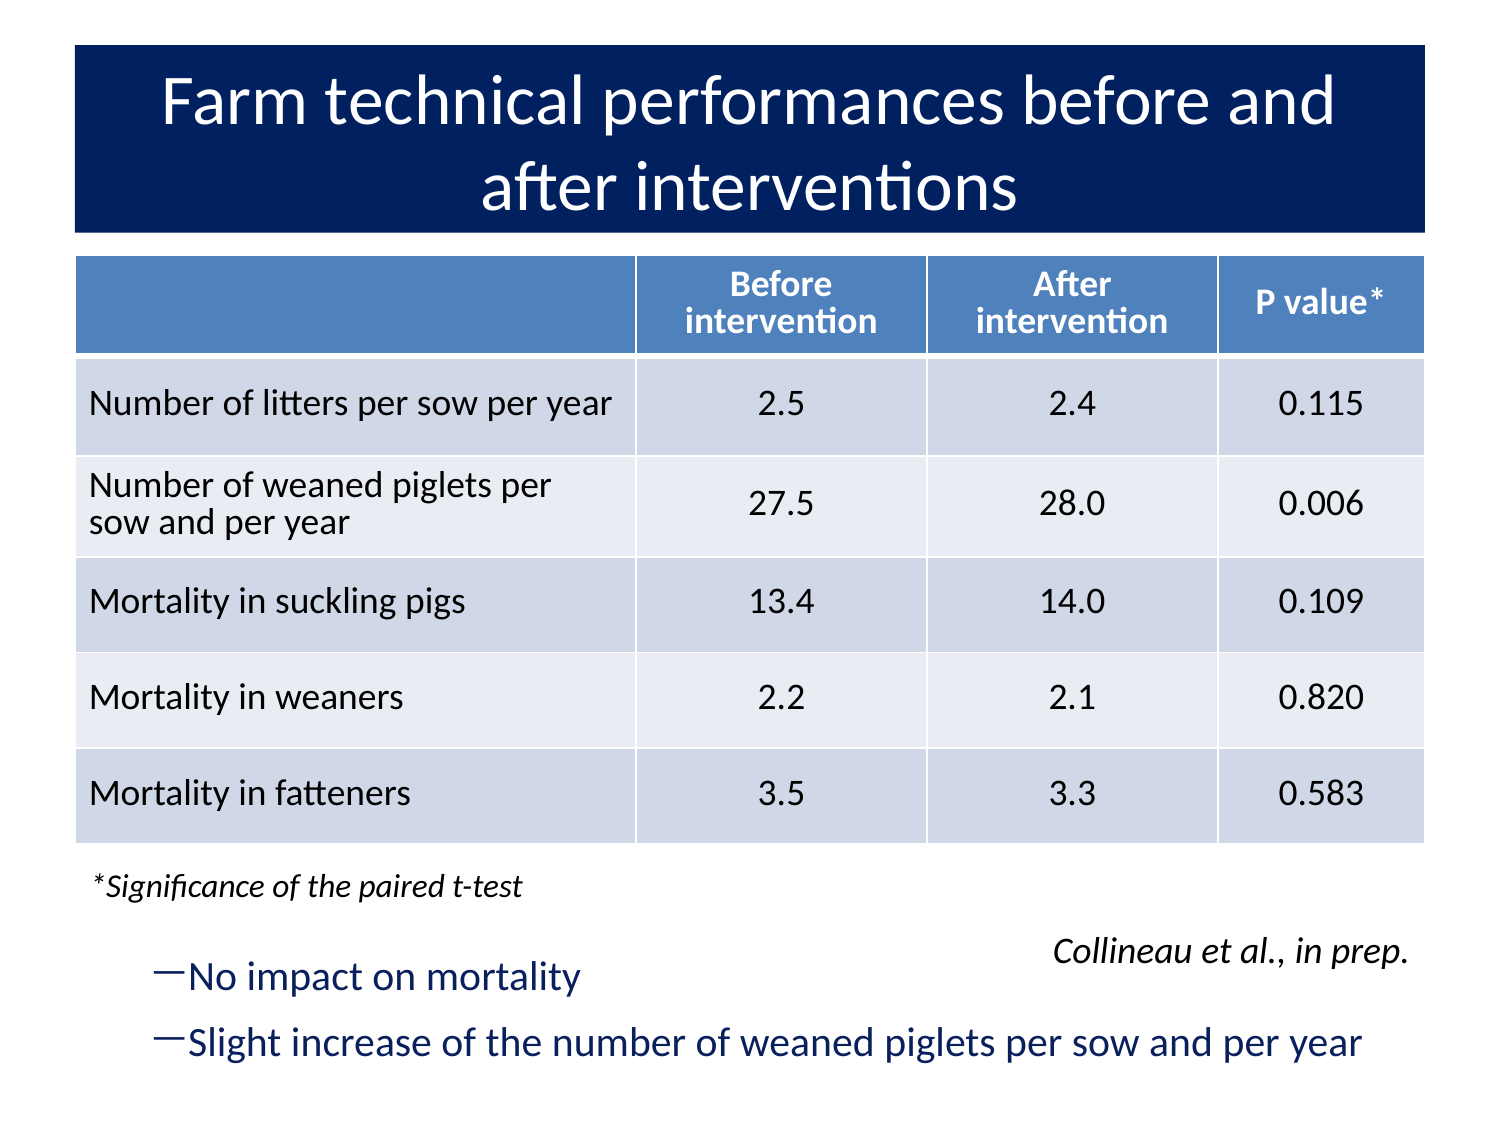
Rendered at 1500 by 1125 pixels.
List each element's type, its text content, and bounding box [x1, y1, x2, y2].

table_cell Number of weaned piglets per sow and per year [76, 457, 635, 556]
table_cell 2.1 [928, 653, 1217, 747]
table_cell 0.109 [1219, 558, 1424, 652]
table_cell 3.5 [637, 749, 926, 843]
table_cell 2.4 [928, 359, 1217, 455]
table_cell 0.820 [1219, 653, 1424, 747]
table_cell 0.583 [1219, 749, 1424, 843]
table_cell 0.115 [1219, 359, 1424, 455]
table_cell Number of litters per sow per year [76, 359, 635, 455]
table_cell 3.3 [928, 749, 1217, 843]
table_header [76, 256, 635, 353]
table_cell Mortality in suckling pigs [76, 558, 635, 652]
table_header After intervention [928, 256, 1217, 353]
table_cell 2.2 [637, 653, 926, 747]
text_box *Significance of the paired t-test [75, 857, 784, 912]
table_cell Mortality in weaners [76, 653, 635, 747]
text_box Farm technical performances before and after interventions [74, 45, 1425, 233]
table_header P value* [1219, 256, 1424, 353]
table_cell 2.5 [637, 359, 926, 455]
table_cell 28.0 [928, 457, 1217, 556]
text_box No impact on mortality Slight increase of the number of weaned piglets per sow and per year [135, 946, 1447, 1094]
table_cell 0.006 [1219, 457, 1424, 556]
table_cell 27.5 [637, 457, 926, 556]
table_cell 13.4 [637, 558, 926, 652]
table_cell Mortality in fatteners [76, 749, 635, 843]
table_header Before intervention [637, 256, 926, 353]
text_box Collineau et al., in prep. [934, 918, 1425, 979]
table_cell 14.0 [928, 558, 1217, 652]
